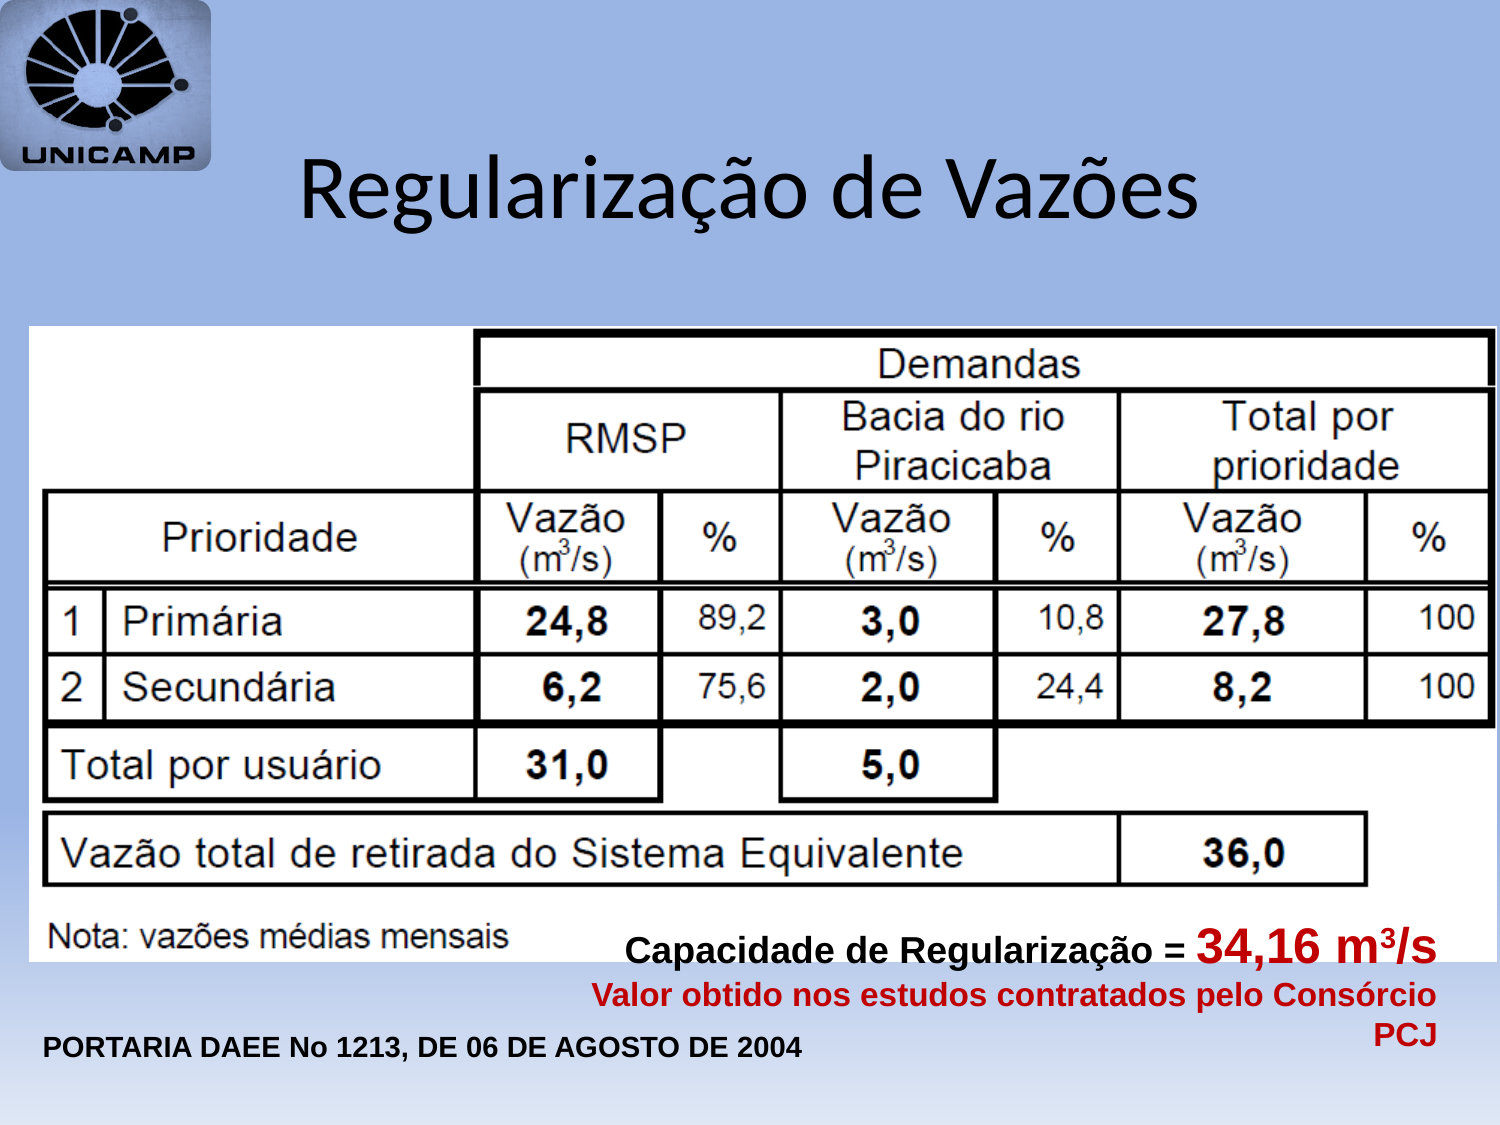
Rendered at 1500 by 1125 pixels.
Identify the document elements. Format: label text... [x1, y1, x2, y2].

title Regularização de Vazões [75, 88, 1425, 276]
picture [29, 325, 1497, 962]
picture [0, 0, 212, 172]
text_box PORTARIA DAEE No 1213, DE 06 DE AGOSTO DE 2004 [27, 1020, 1481, 1071]
text_box Capacidade de Regularização = 34,16 m3/s Valor obtido nos estudos contratados pelo Consórcio PCJ [513, 970, 1453, 1061]
